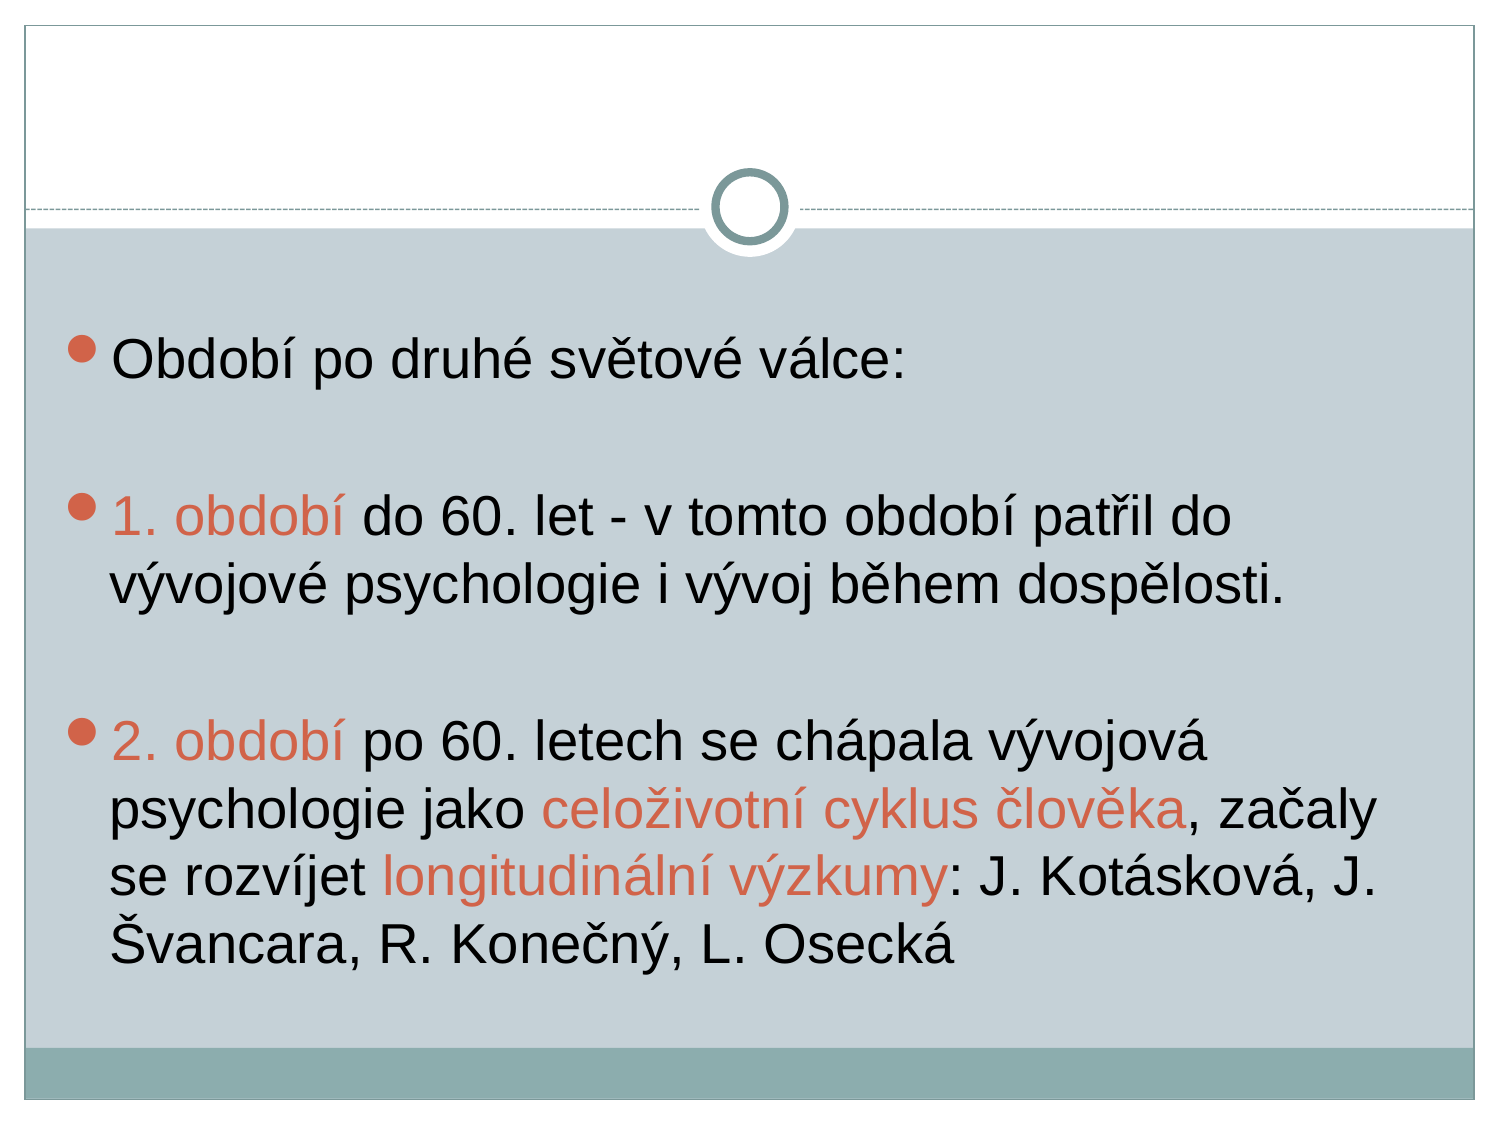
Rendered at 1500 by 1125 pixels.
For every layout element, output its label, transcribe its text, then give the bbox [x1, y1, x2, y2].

list Období po druhé světové válce: 1. období do 60. let - v tomto období patřil do vývojové psychologie i vývoj během dospělosti. 2. období po 60. letech se chápala vývojová psychologie jako celoživotní cyklus člověka, začaly se rozvíjet longitudinální výzkumy: J. Kotásková, J. Švancara, R. Konečný, L. Osecká [49, 314, 1445, 1001]
